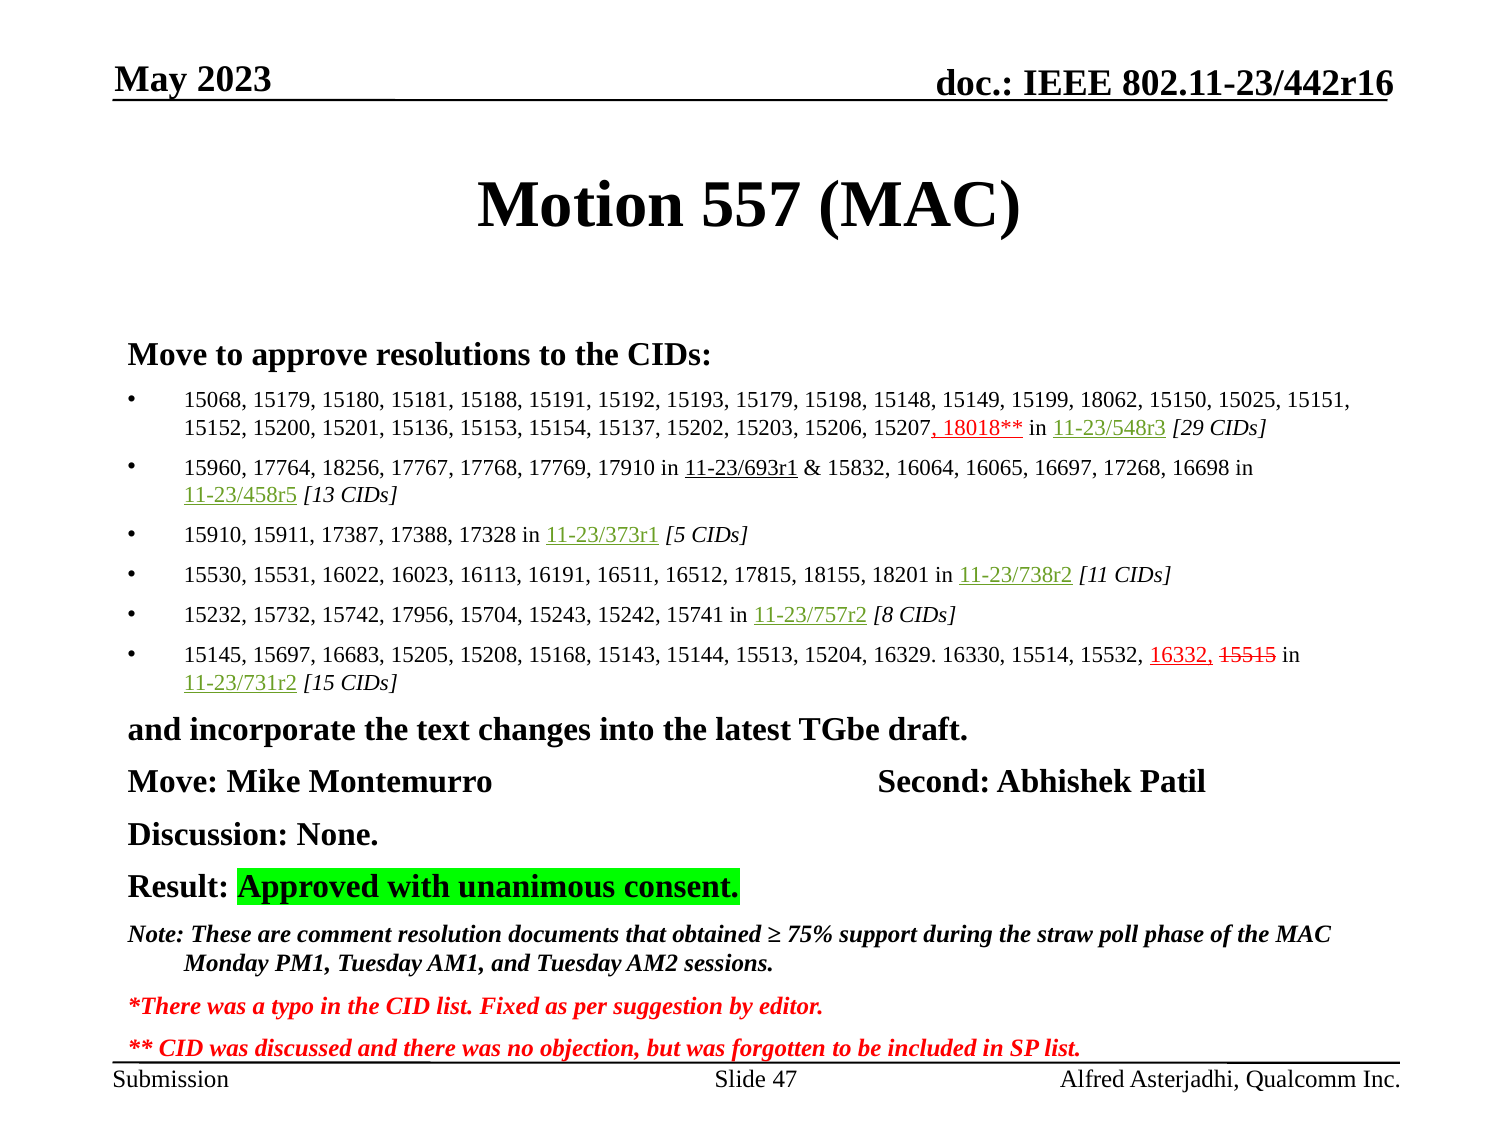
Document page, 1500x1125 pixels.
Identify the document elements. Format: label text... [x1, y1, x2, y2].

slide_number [114, 54, 423, 100]
list Move to approve resolutions to the CIDs: 15068, 15179, 15180, 15181, 15188, 15191, 15192, 15193, 15179, 15198, 15148, 15149, 15199, 18062, 15150, 15025, 15151, 15152, 15200, 15201, 15136, 15153, 15154, 15137, 15202, 15203, 15206, 15207, 18018** in 11-23/548r3 [29 CIDs] 15960, 17764, 18256, 17767, 17768, 17769, 17910 in 11-23/693r1 & 15832, 16064, 16065, 16697, 17268, 16698 in 11-23/458r5 [13 CIDs] 15910, 15911, 17387, 17388, 17328 in 11-23/373r1 [5 CIDs] 15530, 15531, 16022, 16023, 16113, 16191, 16511, 16512, 17815, 18155, 18201 in 11-23/738r2 [11 CIDs] 15232, 15732, 15742, 17956, 15704, 15243, 15242, 15741 in 11-23/757r2 [8 CIDs] 15145, 15697, 16683, 15205, 15208, 15168, 15143, 15144, 15513, 15204, 16329. 16330, 15514, 15532, 16332, 15515 in 11-23/731r2 [15 CIDs] and incorporate the text changes into the latest TGbe draft. Move: Mike Montemurro Second: Abhishek Patil Discussion: None. Result: Approved with unanimous consent. Note: These are comment resolution documents that obtained ≥ 75% support during the straw poll phase of the MAC Monday PM1, Tuesday AM1, and Tuesday AM2 sessions. *There was a typo in the CID list. Fixed as per suggestion by editor. ** CID was discussed and there was no objection, but was forgotten to be included in SP list. [112, 324, 1388, 1063]
footer Alfred Asterjadhi, Qualcomm Inc. [878, 1061, 1402, 1093]
slide_number Slide 47 [712, 1061, 800, 1123]
title Motion 557 (MAC) [112, 112, 1388, 288]
